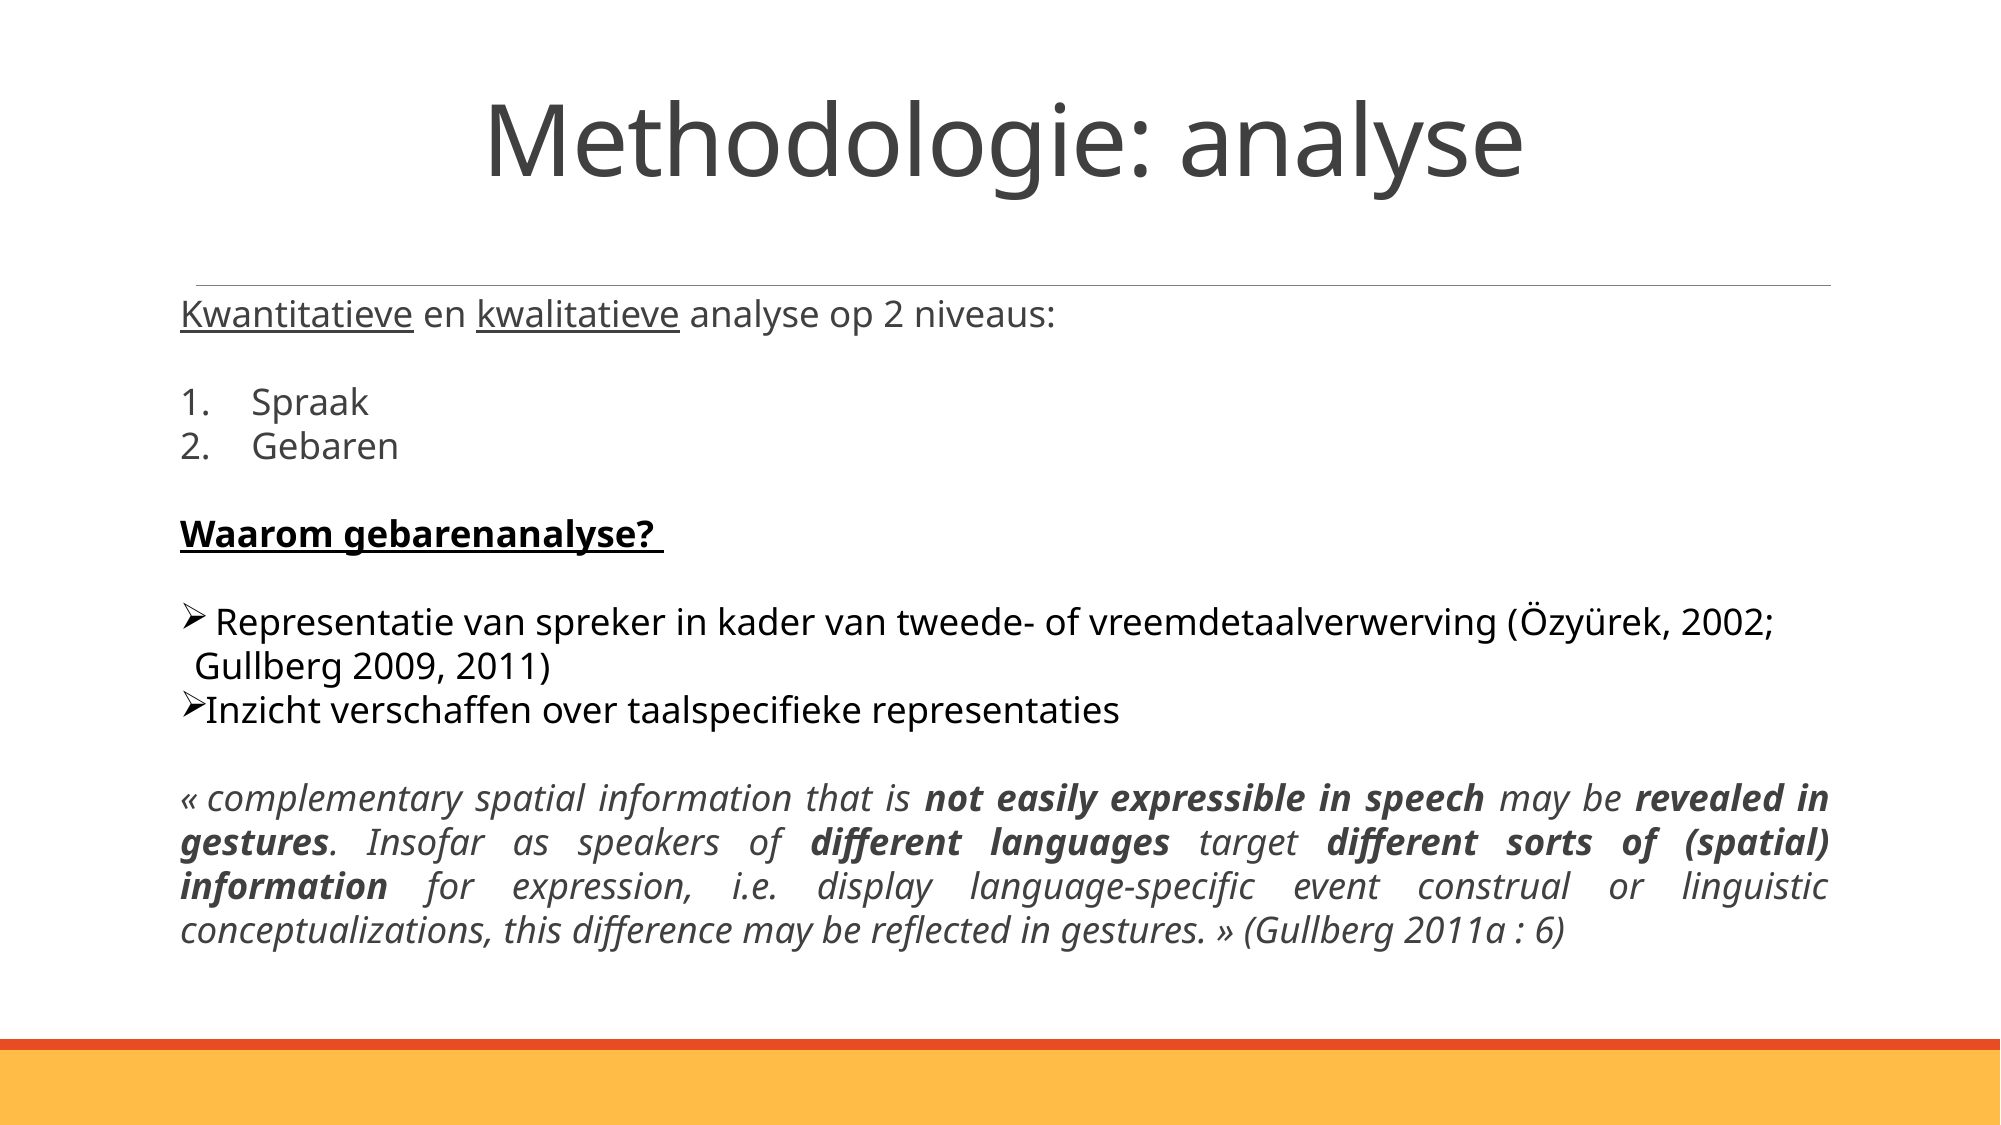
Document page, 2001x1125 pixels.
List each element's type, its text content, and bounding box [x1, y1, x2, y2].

list Kwantitatieve en kwalitatieve analyse op 2 niveaus: Spraak Gebaren Waarom gebarenanalyse? Representatie van spreker in kader van tweede- of vreemdetaalverwerving (Özyürek, 2002; Gullberg 2009, 2011) Inzicht verschaffen over taalspecifieke representaties « complementary spatial information that is not easily expressible in speech may be revealed in gestures. Insofar as speakers of different languages target different sorts of (spatial) information for expression, i.e. display language-specific event construal or linguistic conceptualizations, this difference may be reflected in gestures. » (Gullberg 2011a : 6) [180, 282, 1830, 963]
title Methodologie: analyse [180, 47, 1830, 205]
